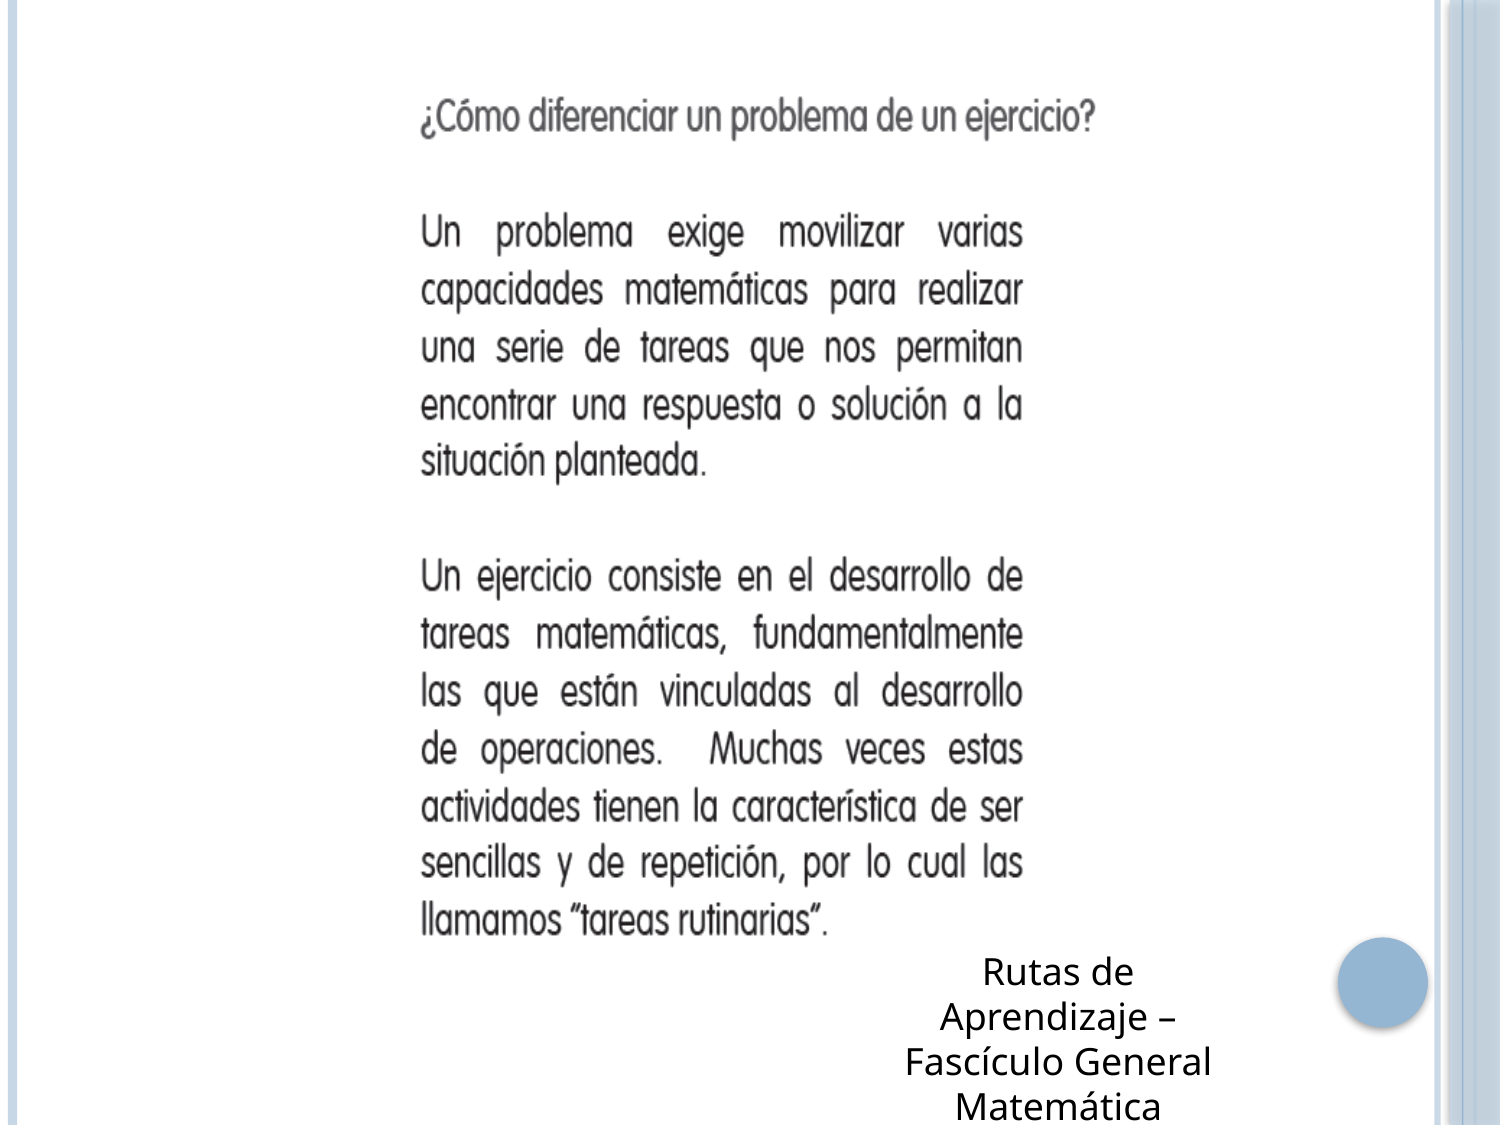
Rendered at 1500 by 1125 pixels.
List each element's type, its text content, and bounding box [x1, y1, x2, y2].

picture [386, 77, 1104, 977]
text_box Rutas de Aprendizaje – Fascículo General Matemática [865, 940, 1252, 1125]
